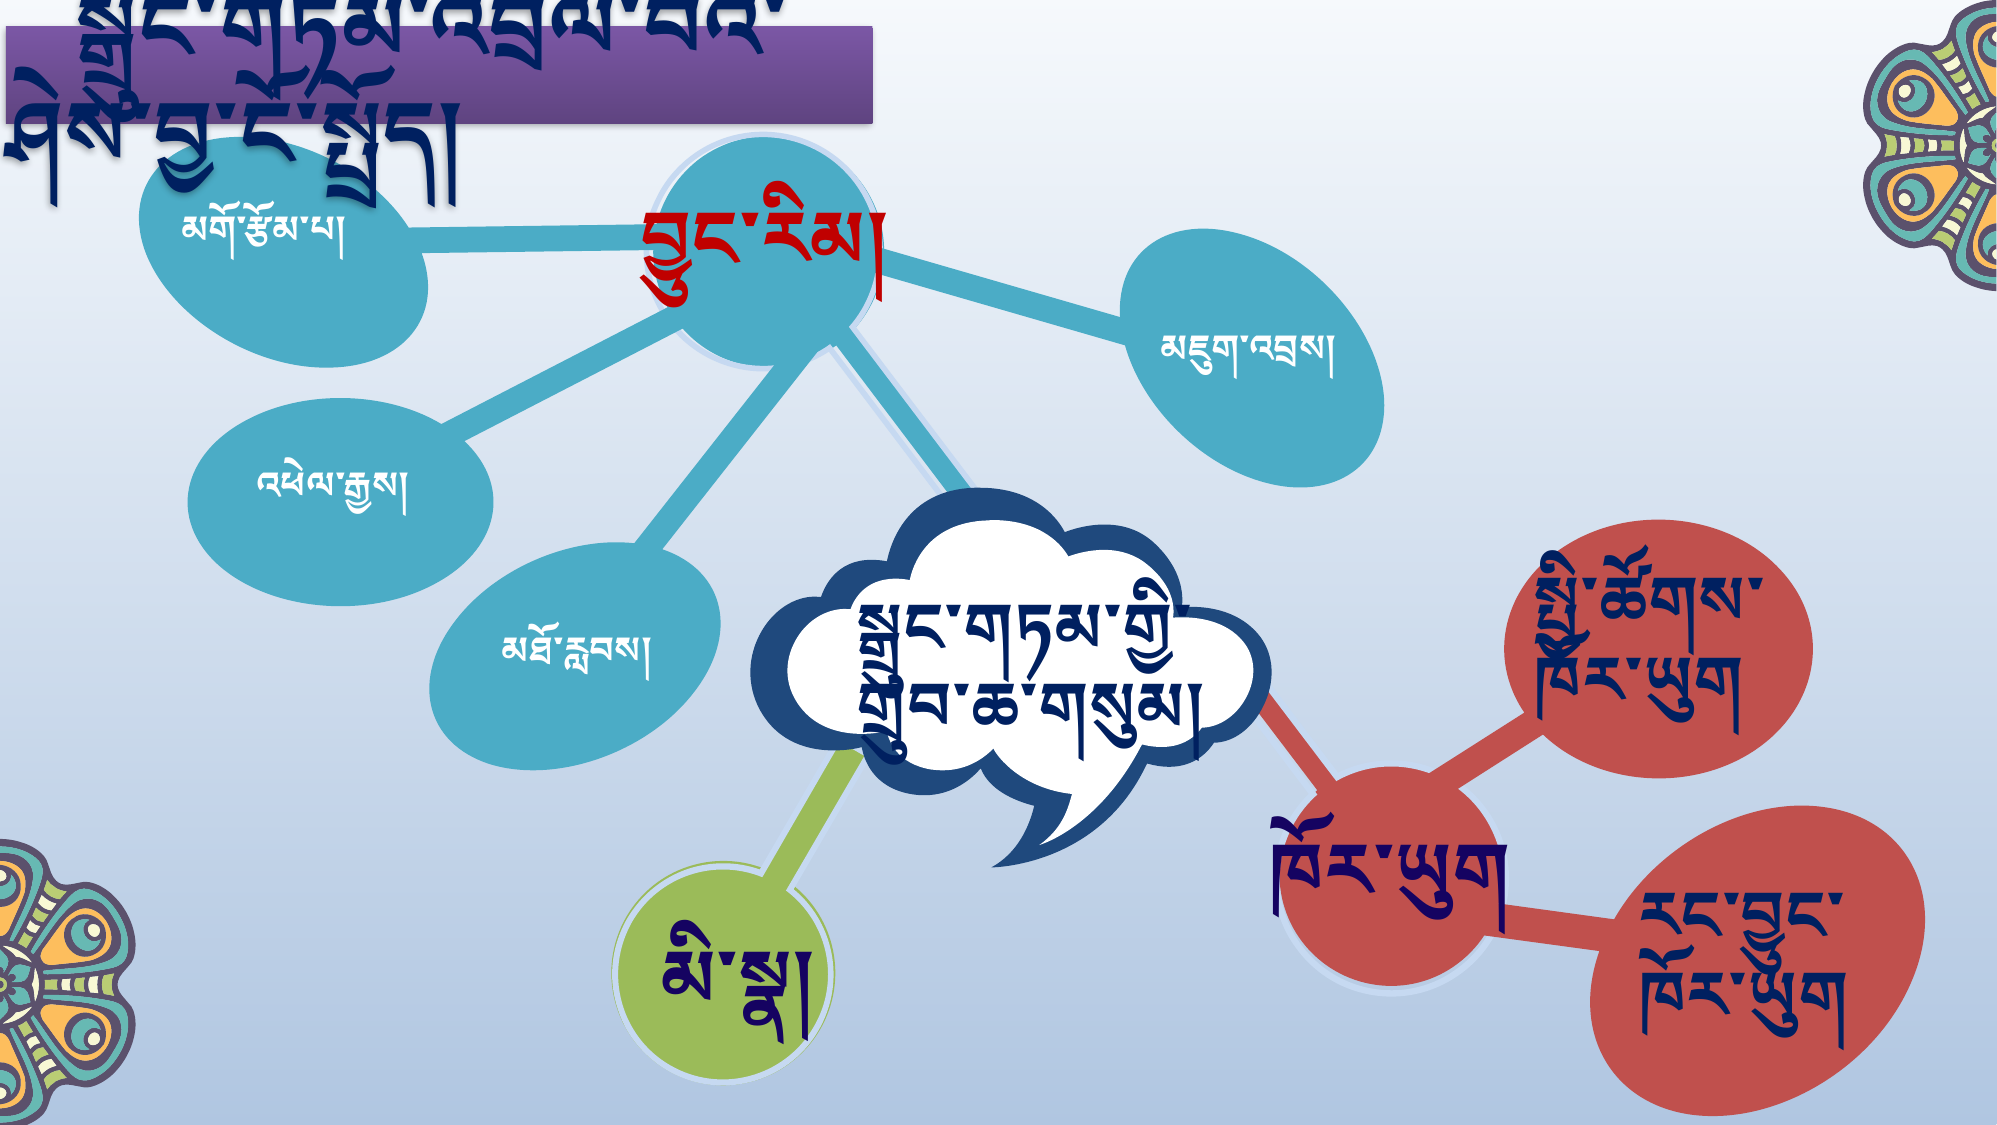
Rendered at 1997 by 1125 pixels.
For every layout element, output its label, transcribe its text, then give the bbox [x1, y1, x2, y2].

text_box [119, 96, 1943, 1125]
text_box སྒྲུང་གཏམ་འབྲེལ་བའི་ཤེས་བྱ་ངོ་སྤྲོད། [5, 26, 873, 124]
